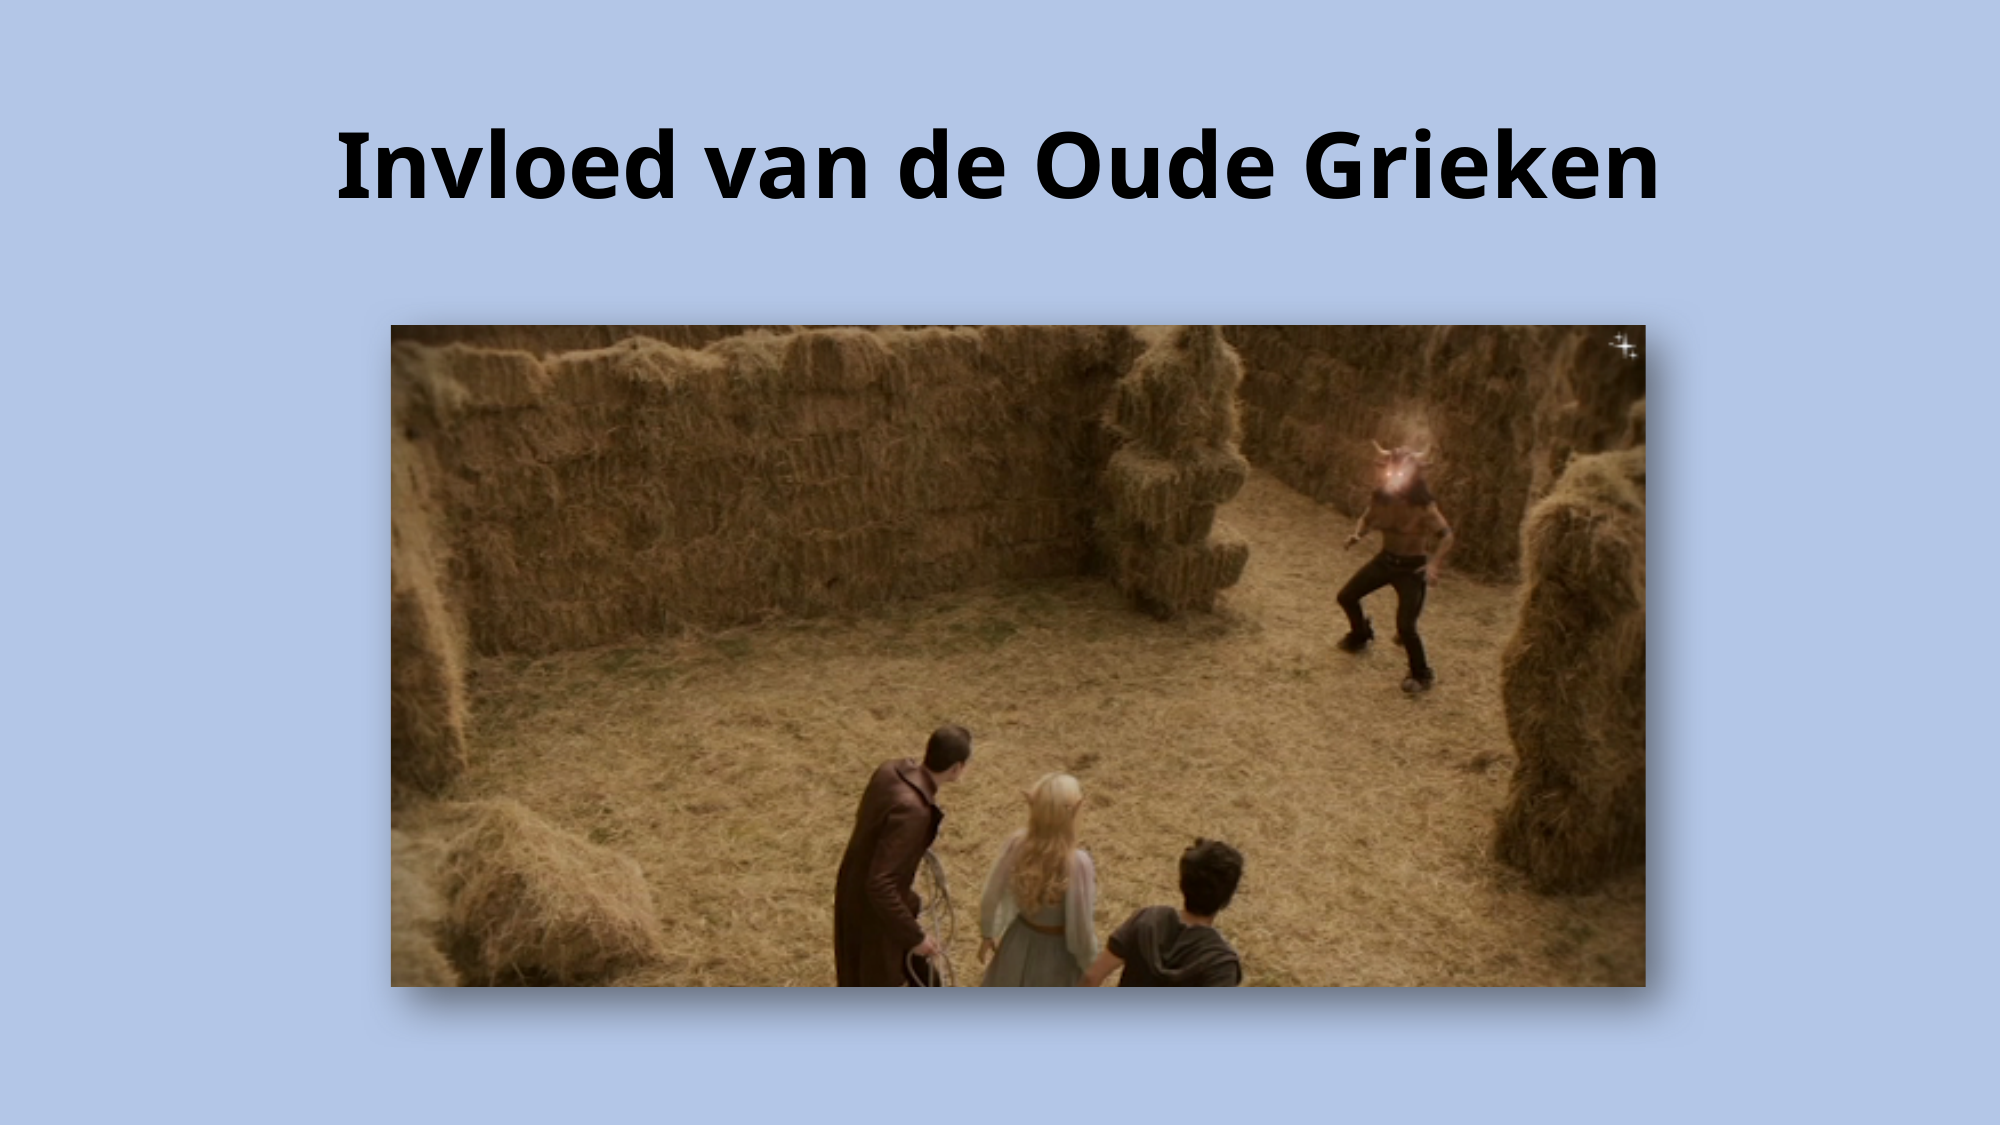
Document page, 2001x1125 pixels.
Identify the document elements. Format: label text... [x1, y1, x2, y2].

picture [390, 325, 1646, 987]
title Invloed van de Oude Grieken [137, 59, 1863, 278]
